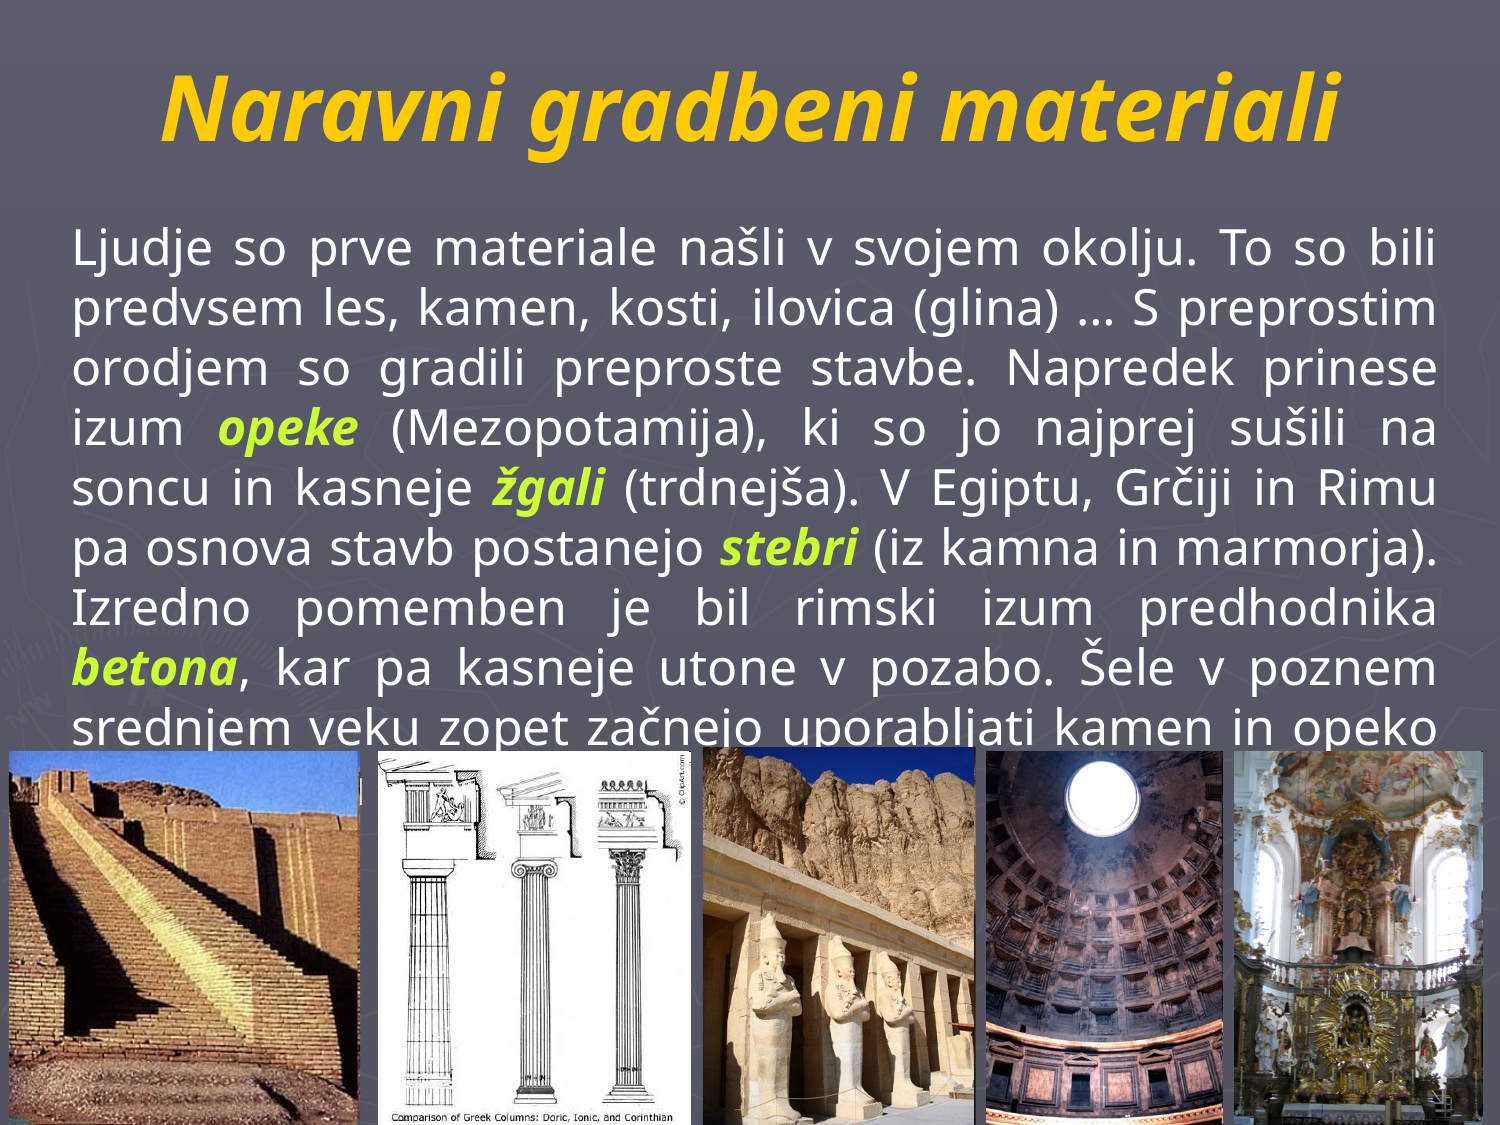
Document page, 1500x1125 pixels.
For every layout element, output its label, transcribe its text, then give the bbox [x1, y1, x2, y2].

title Naravni gradbeni materiali [49, 37, 1451, 173]
picture [1234, 751, 1484, 1125]
picture [986, 751, 1223, 1125]
picture [702, 746, 976, 1125]
picture [378, 751, 692, 1125]
picture [8, 751, 361, 1125]
list Ljudje so prve materiale našli v svojem okolju. To so bili predvsem les, kamen, kosti, ilovica (glina) … S preprostim orodjem so gradili preproste stavbe. Napredek prinese izum opeke (Mezopotamija), ki so jo najprej sušili na soncu in kasneje žgali (trdnejša). V Egiptu, Grčiji in Rimu pa osnova stavb postanejo stebri (iz kamna in marmorja). Izredno pomemben je bil rimski izum predhodnika betona, kar pa kasneje utone v pozabo. Šele v poznem srednjem veku zopet začnejo uporabljati kamen in opeko ter na koncu omet. [0, 207, 1455, 776]
